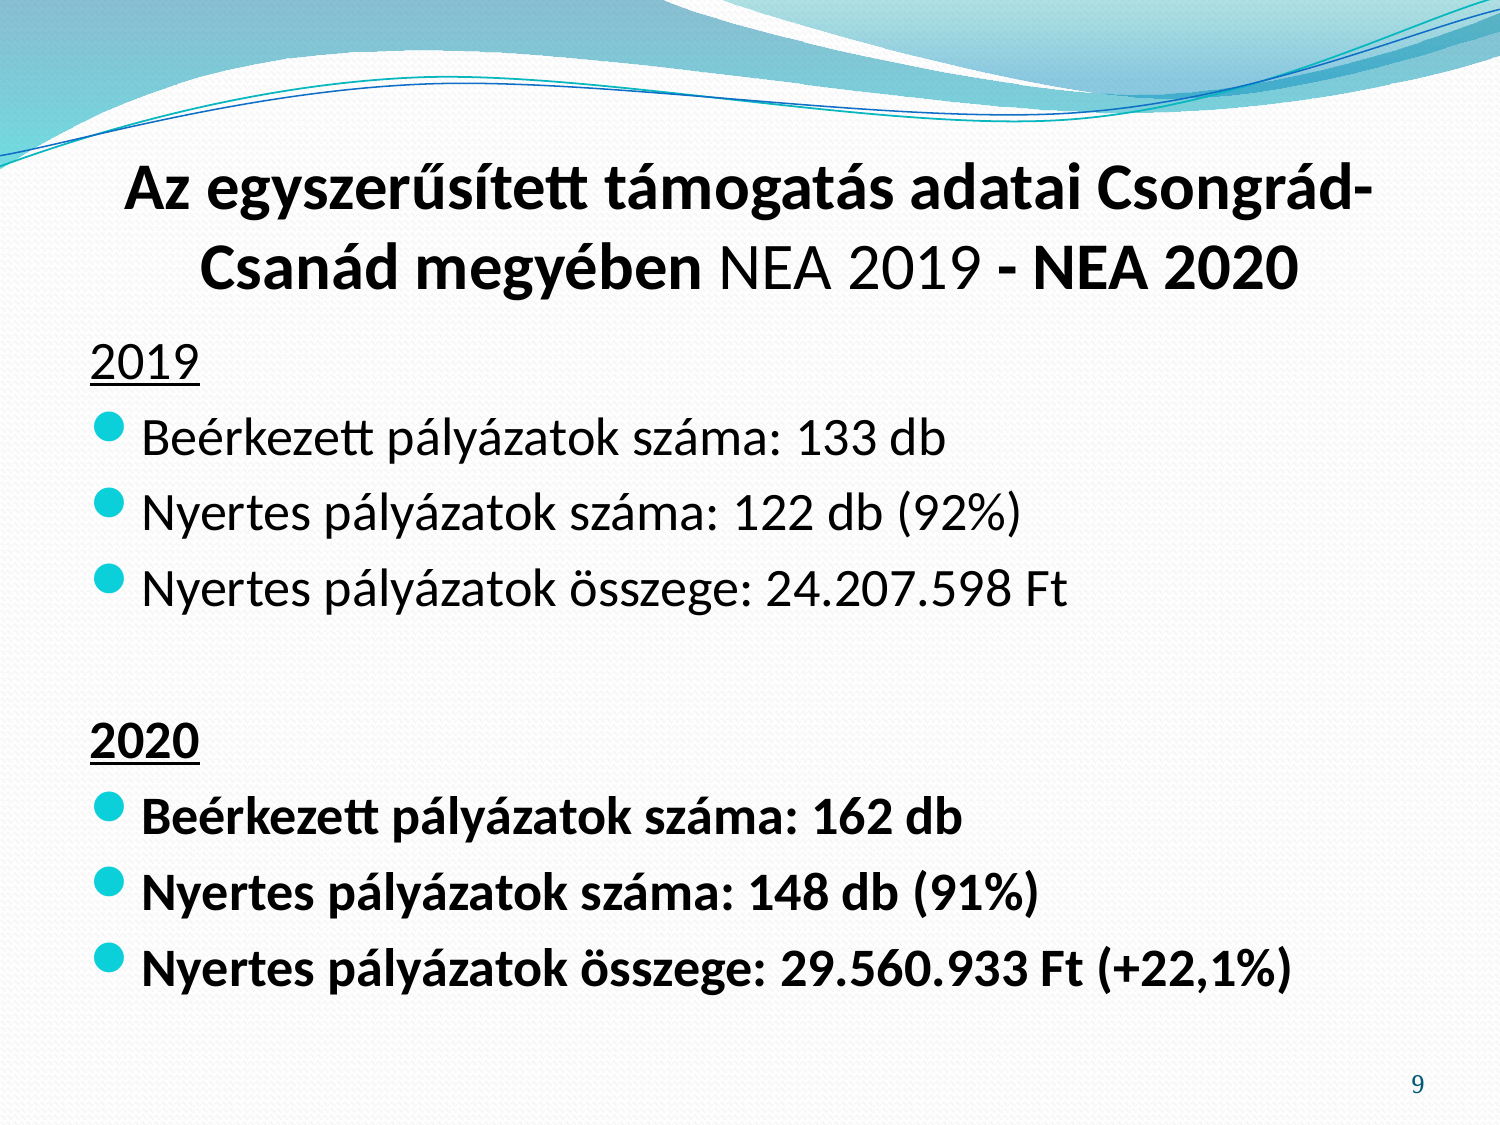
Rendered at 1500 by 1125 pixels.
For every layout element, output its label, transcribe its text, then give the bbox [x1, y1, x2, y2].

title Az egyszerűsített támogatás adatai Csongrád-Csanád megyében NEA 2019 - NEA 2020 [75, 115, 1425, 303]
list 2019 Beérkezett pályázatok száma: 133 db Nyertes pályázatok száma: 122 db (92%) Nyertes pályázatok összege: 24.207.598 Ft 2020 Beérkezett pályázatok száma: 162 db Nyertes pályázatok száma: 148 db (91%) Nyertes pályázatok összege: 29.560.933 Ft (+22,1%) [75, 317, 1425, 1038]
slide_number 9 [1299, 1042, 1425, 1103]
